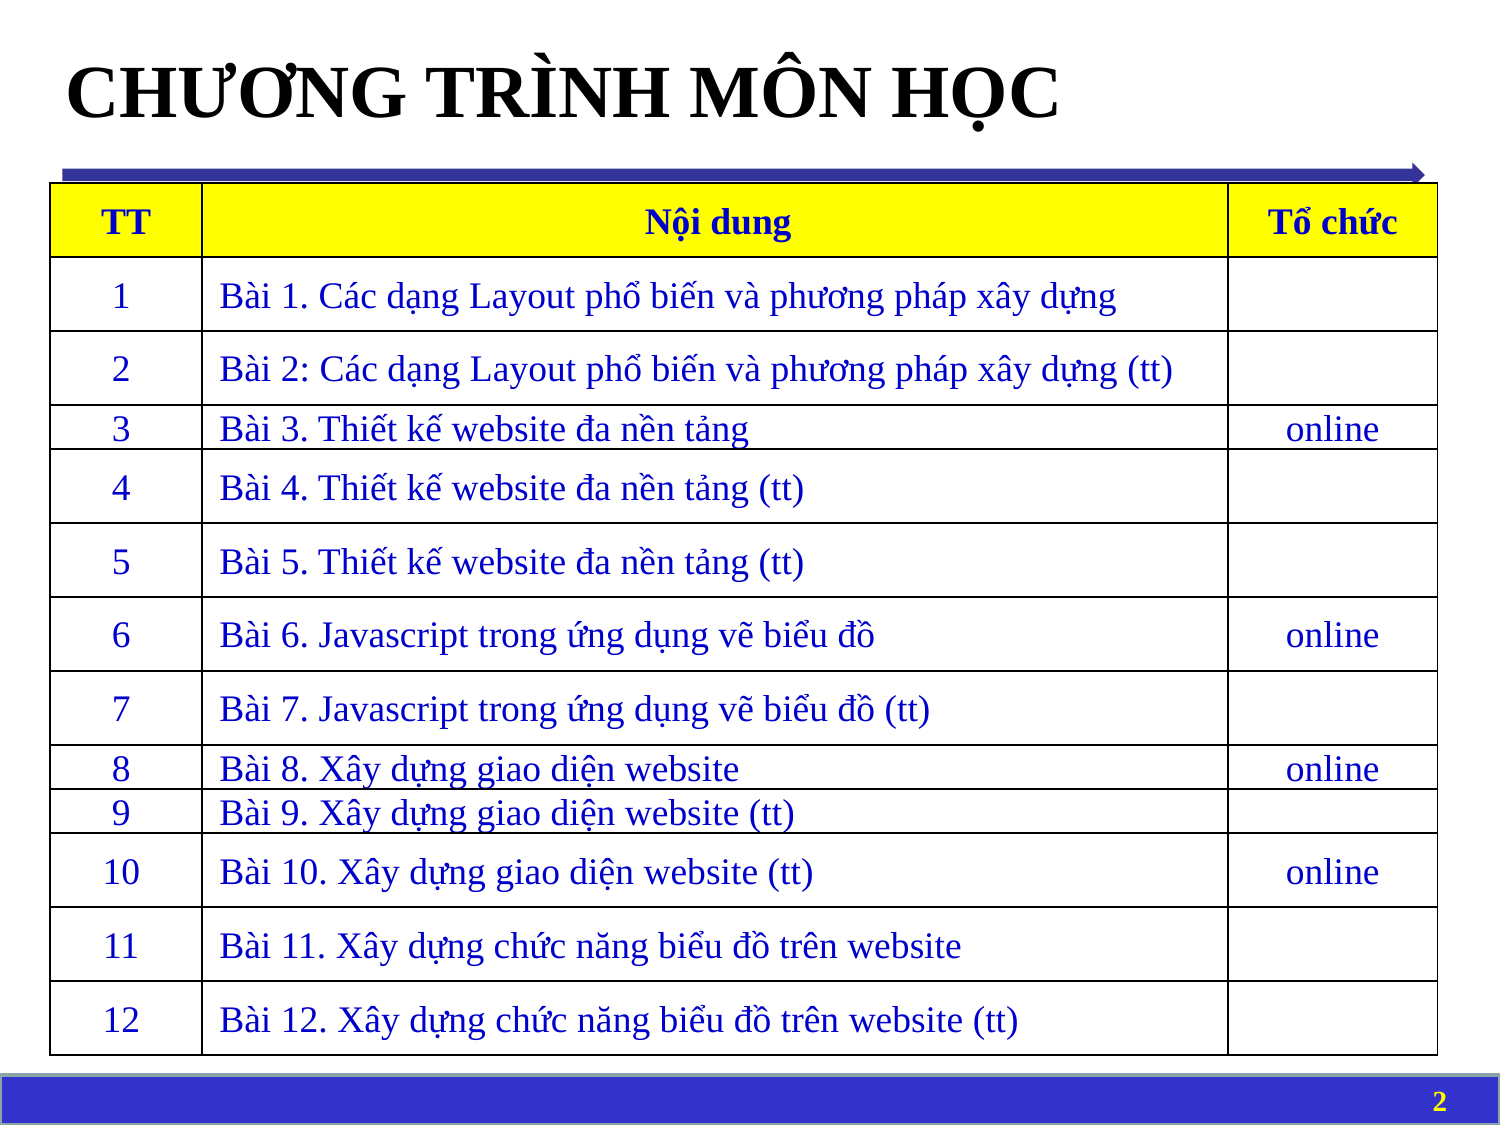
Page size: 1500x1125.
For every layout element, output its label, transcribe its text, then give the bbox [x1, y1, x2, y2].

table_cell 10 [51, 834, 201, 906]
table_cell Bài 10. Xây dựng giao diện website (tt) [203, 834, 1227, 906]
table_cell Bài 11. Xây dựng chức năng biểu đồ trên website [203, 908, 1227, 980]
table_cell Bài 3. Thiết kế website đa nền tảng [203, 406, 1227, 448]
table_cell [1229, 524, 1437, 596]
table_cell [1229, 258, 1437, 330]
table_cell [1229, 982, 1437, 1054]
table_cell [1229, 672, 1437, 744]
table_cell 9 [51, 790, 201, 832]
table_cell 6 [51, 598, 201, 670]
table_cell Bài 9. Xây dựng giao diện website (tt) [203, 790, 1227, 832]
table_cell online [1229, 406, 1437, 448]
table_cell 2 [51, 332, 201, 404]
table_cell 3 [51, 406, 201, 448]
table_cell Bài 6. Javascript trong ứng dụng vẽ biểu đồ [203, 598, 1227, 670]
title CHƯƠNG TRÌNH MÔN HỌC [50, 0, 1438, 175]
table_cell 5 [51, 524, 201, 596]
table_cell online [1229, 746, 1437, 788]
table_cell Bài 2: Các dạng Layout phổ biến và phương pháp xây dựng (tt) [203, 332, 1227, 404]
table_header Tổ chức [1229, 184, 1437, 256]
table_cell Bài 8. Xây dựng giao diện website [203, 746, 1227, 788]
table_cell online [1229, 834, 1437, 906]
table_cell online [1229, 598, 1437, 670]
table_cell [1229, 332, 1437, 404]
table_cell [1229, 450, 1437, 522]
table_cell Bài 12. Xây dựng chức năng biểu đồ trên website (tt) [203, 982, 1227, 1054]
table_cell 4 [51, 450, 201, 522]
table_cell 12 [51, 982, 201, 1054]
table_cell Bài 1. Các dạng Layout phổ biến và phương pháp xây dựng [203, 258, 1227, 330]
table_cell [1229, 908, 1437, 980]
table_cell 1 [51, 258, 201, 330]
table_header TT [51, 184, 201, 256]
slide_number 2 [1174, 1074, 1463, 1125]
table_cell Bài 4. Thiết kế website đa nền tảng (tt) [203, 450, 1227, 522]
table_cell 7 [51, 672, 201, 744]
table_header Nội dung [203, 184, 1227, 256]
table_cell 8 [51, 746, 201, 788]
table_cell 11 [51, 908, 201, 980]
table_cell Bài 5. Thiết kế website đa nền tảng (tt) [203, 524, 1227, 596]
footer [362, 1049, 951, 1125]
table_cell [1229, 790, 1437, 832]
table_cell Bài 7. Javascript trong ứng dụng vẽ biểu đồ (tt) [203, 672, 1227, 744]
